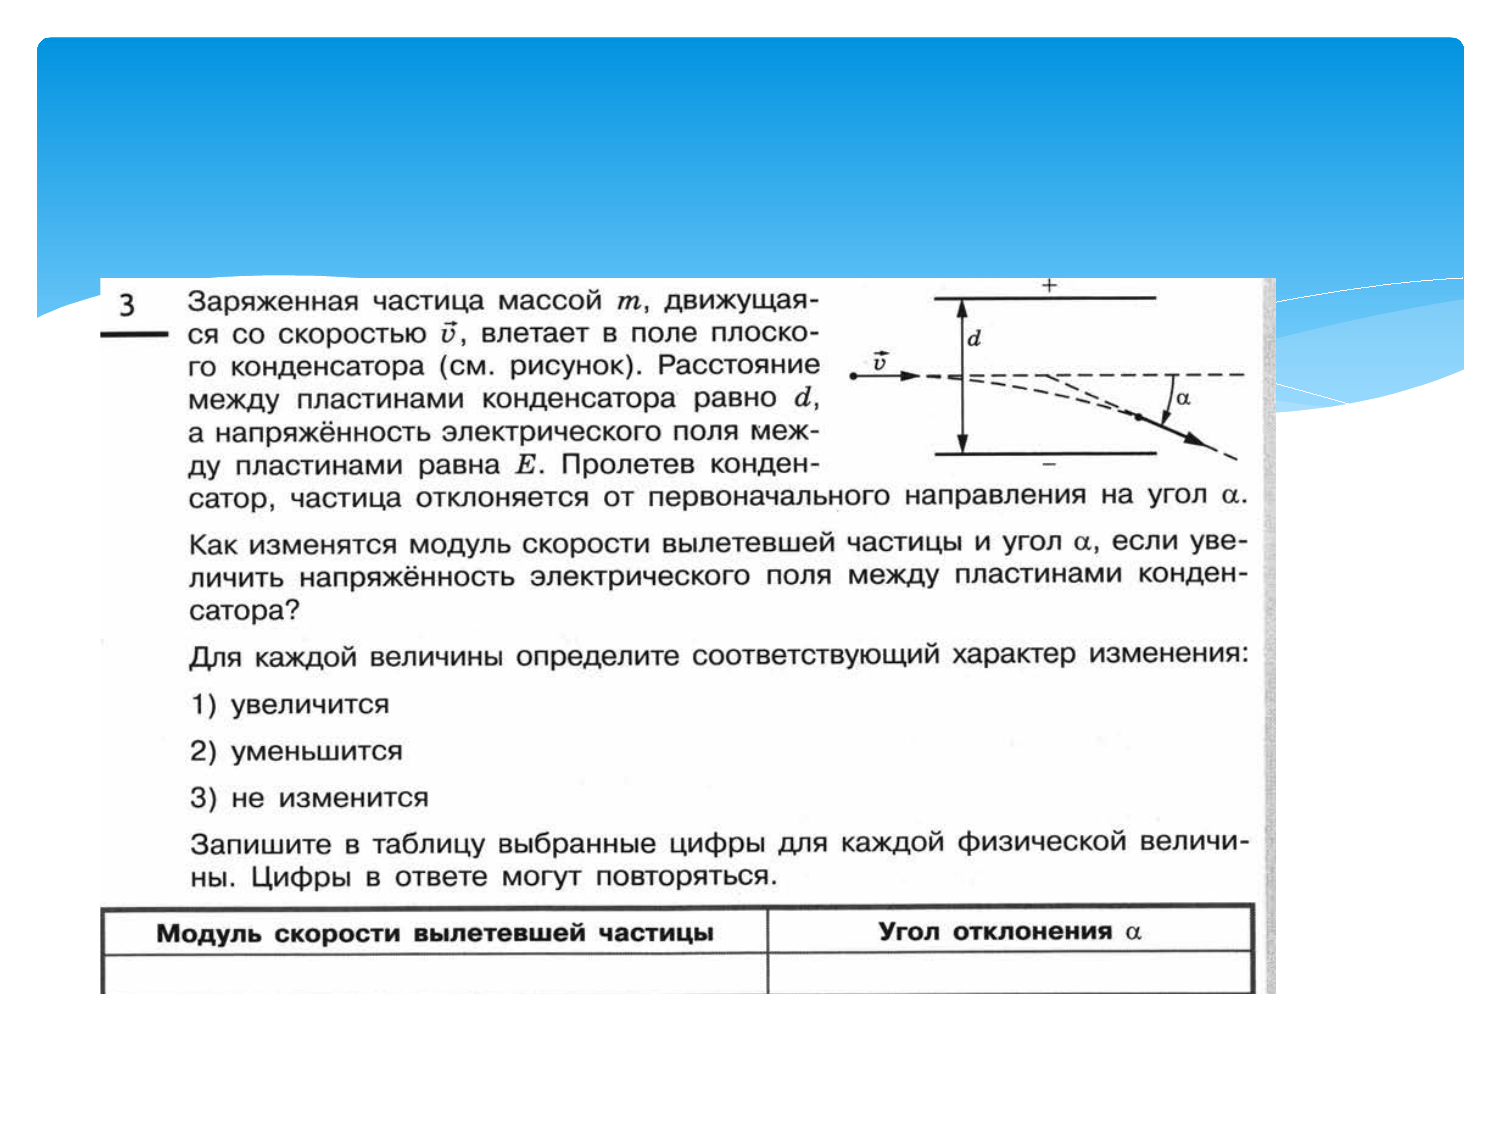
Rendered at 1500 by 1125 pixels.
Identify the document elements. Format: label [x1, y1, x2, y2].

list [100, 278, 1277, 994]
